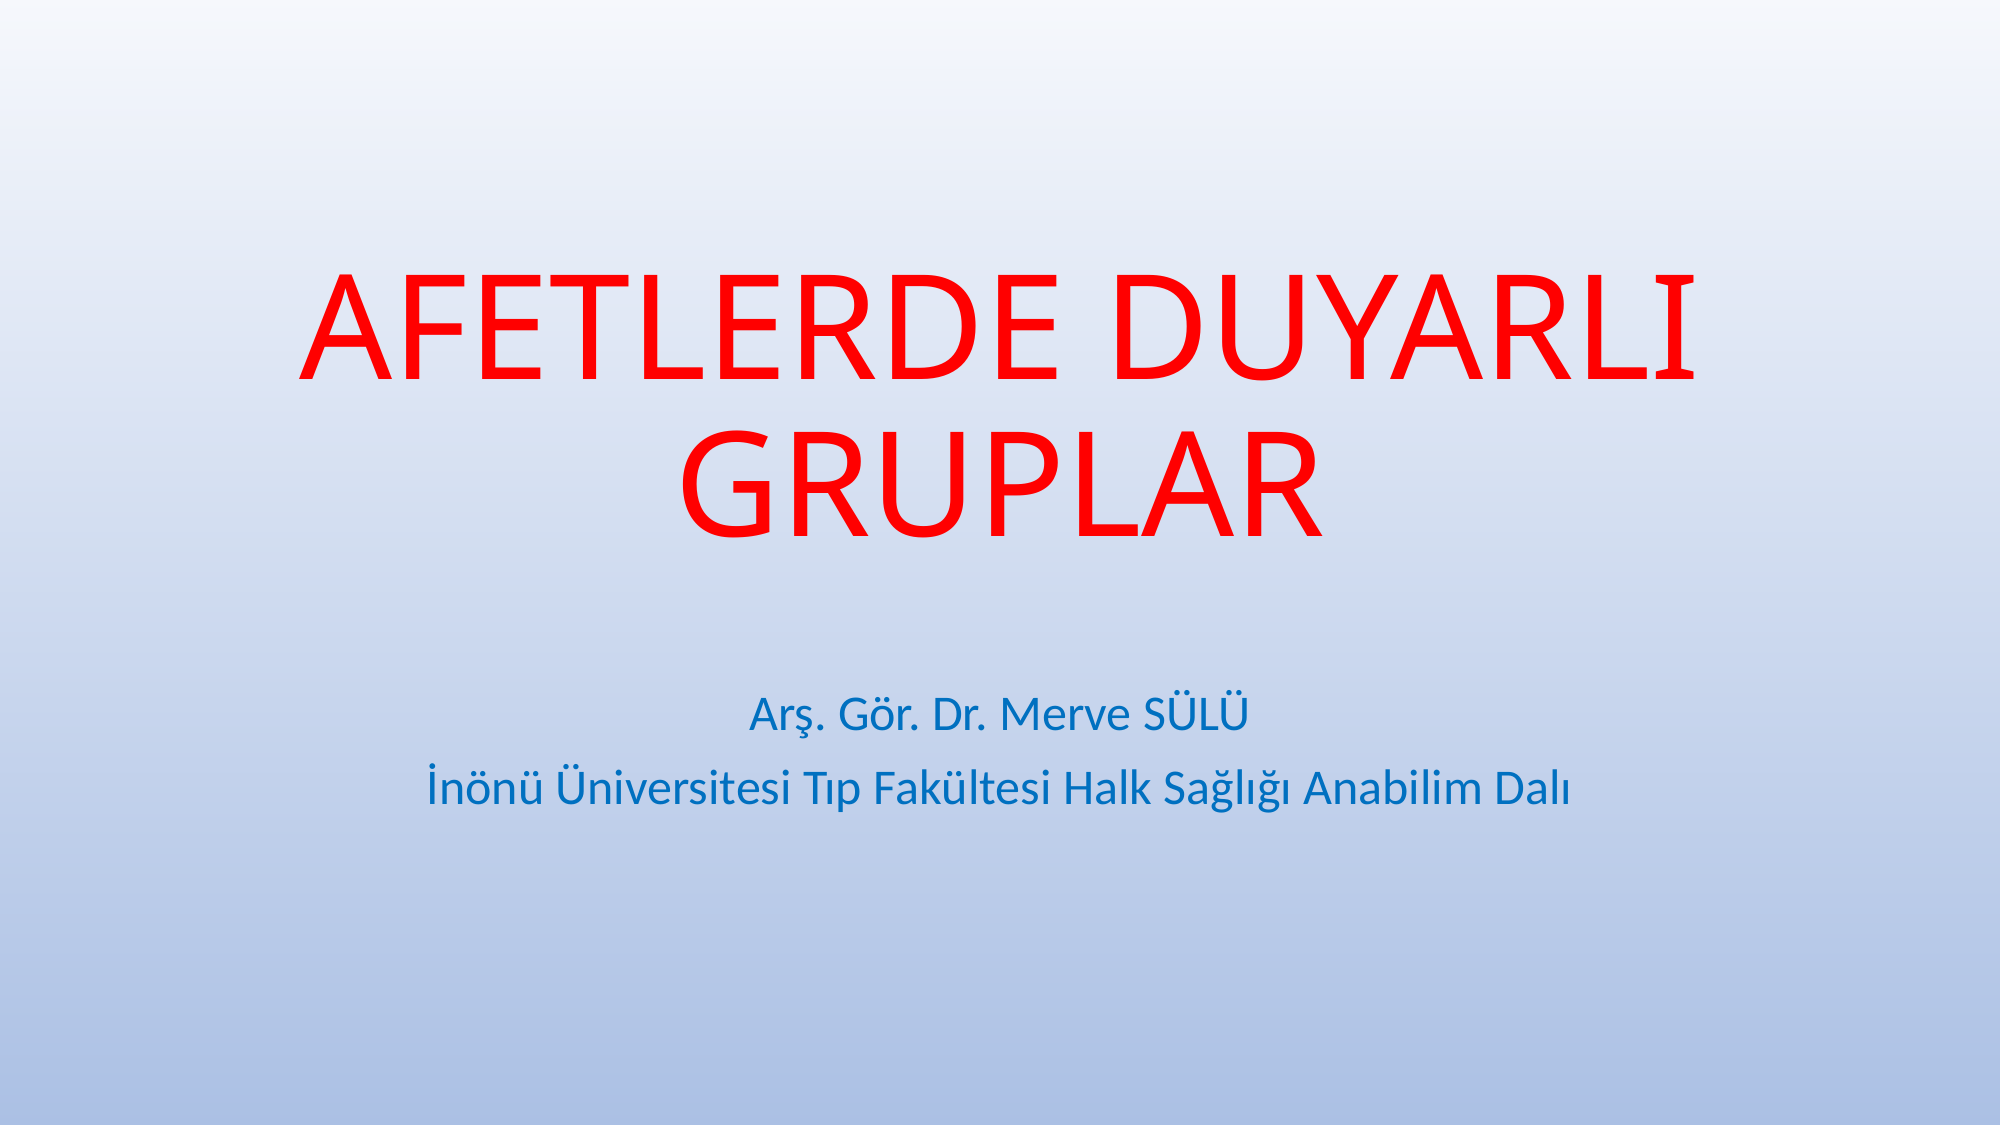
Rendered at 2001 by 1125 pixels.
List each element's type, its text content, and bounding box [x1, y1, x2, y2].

title AFETLERDE DUYARLI GRUPLAR [249, 184, 1750, 576]
subtitle Arş. Gör. Dr. Merve SÜLÜ İnönü Üniversitesi Tıp Fakültesi Halk Sağlığı Anabilim Dalı [249, 679, 1750, 952]
